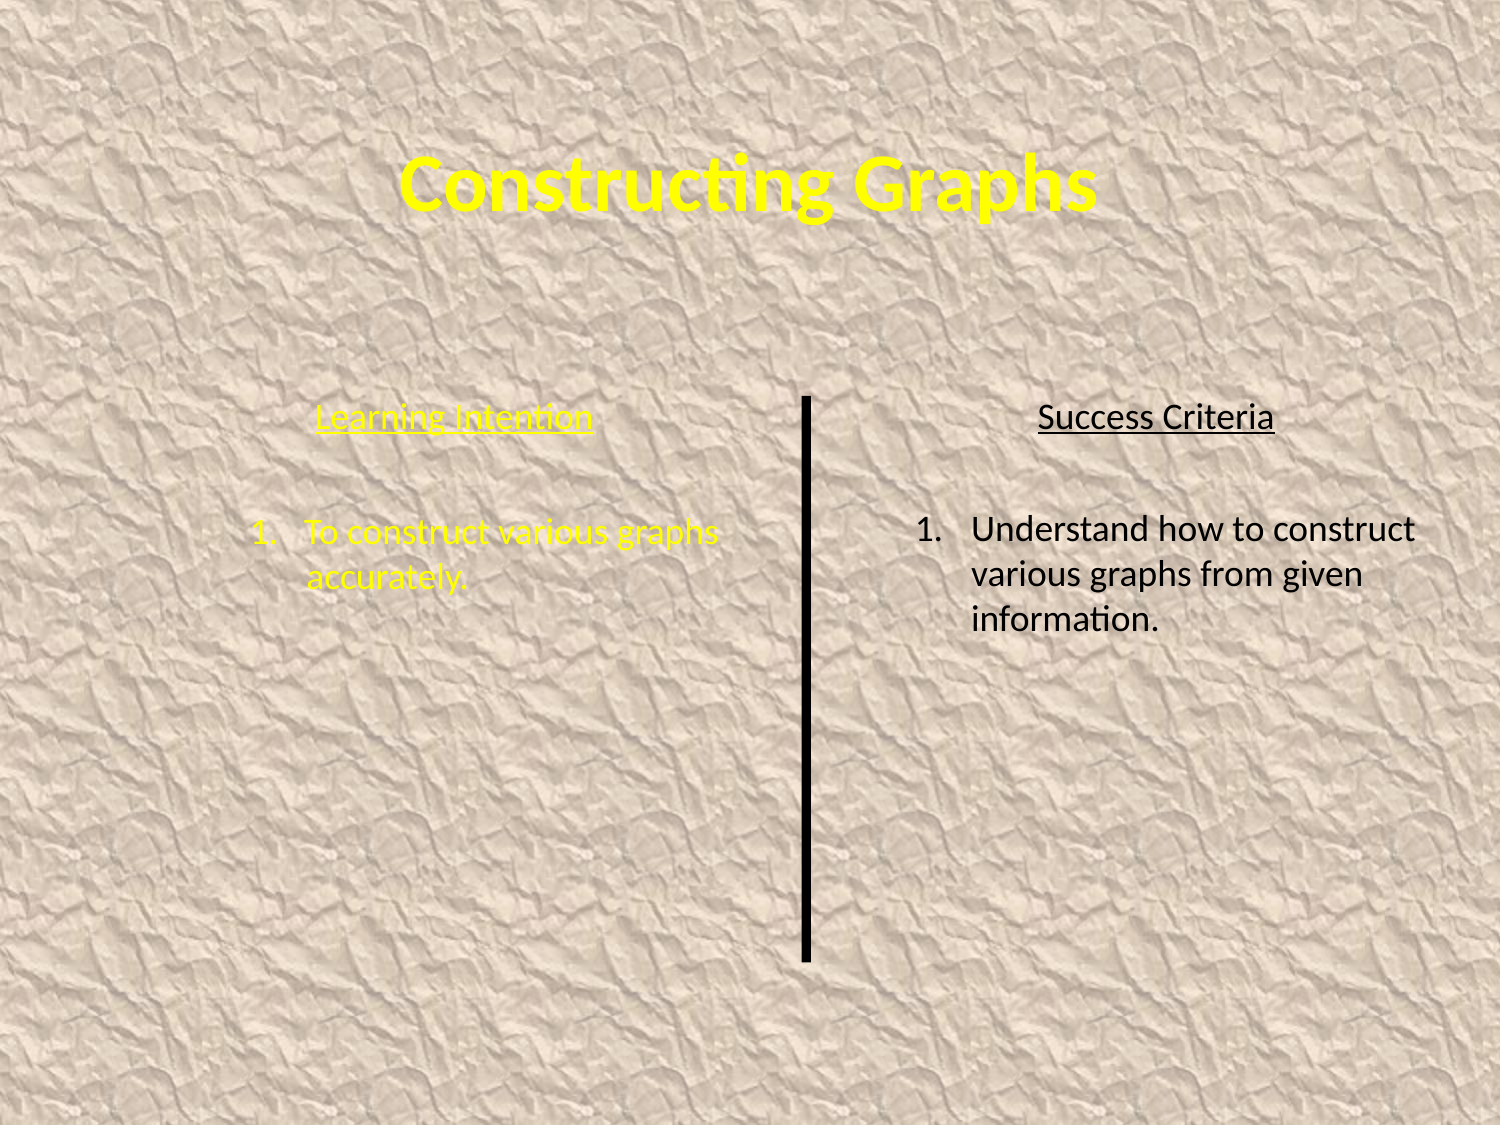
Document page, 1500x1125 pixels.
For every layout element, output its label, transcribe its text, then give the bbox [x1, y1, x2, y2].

text_box 1. To construct various graphs accurately. [160, 499, 793, 605]
text_box Learning Intention [300, 384, 609, 445]
text_box Constructing Graphs [317, 121, 1181, 236]
picture [0, 0, 1500, 1125]
text_box Understand how to construct various graphs from given information. [824, 496, 1500, 647]
text_box Success Criteria [1022, 384, 1290, 445]
